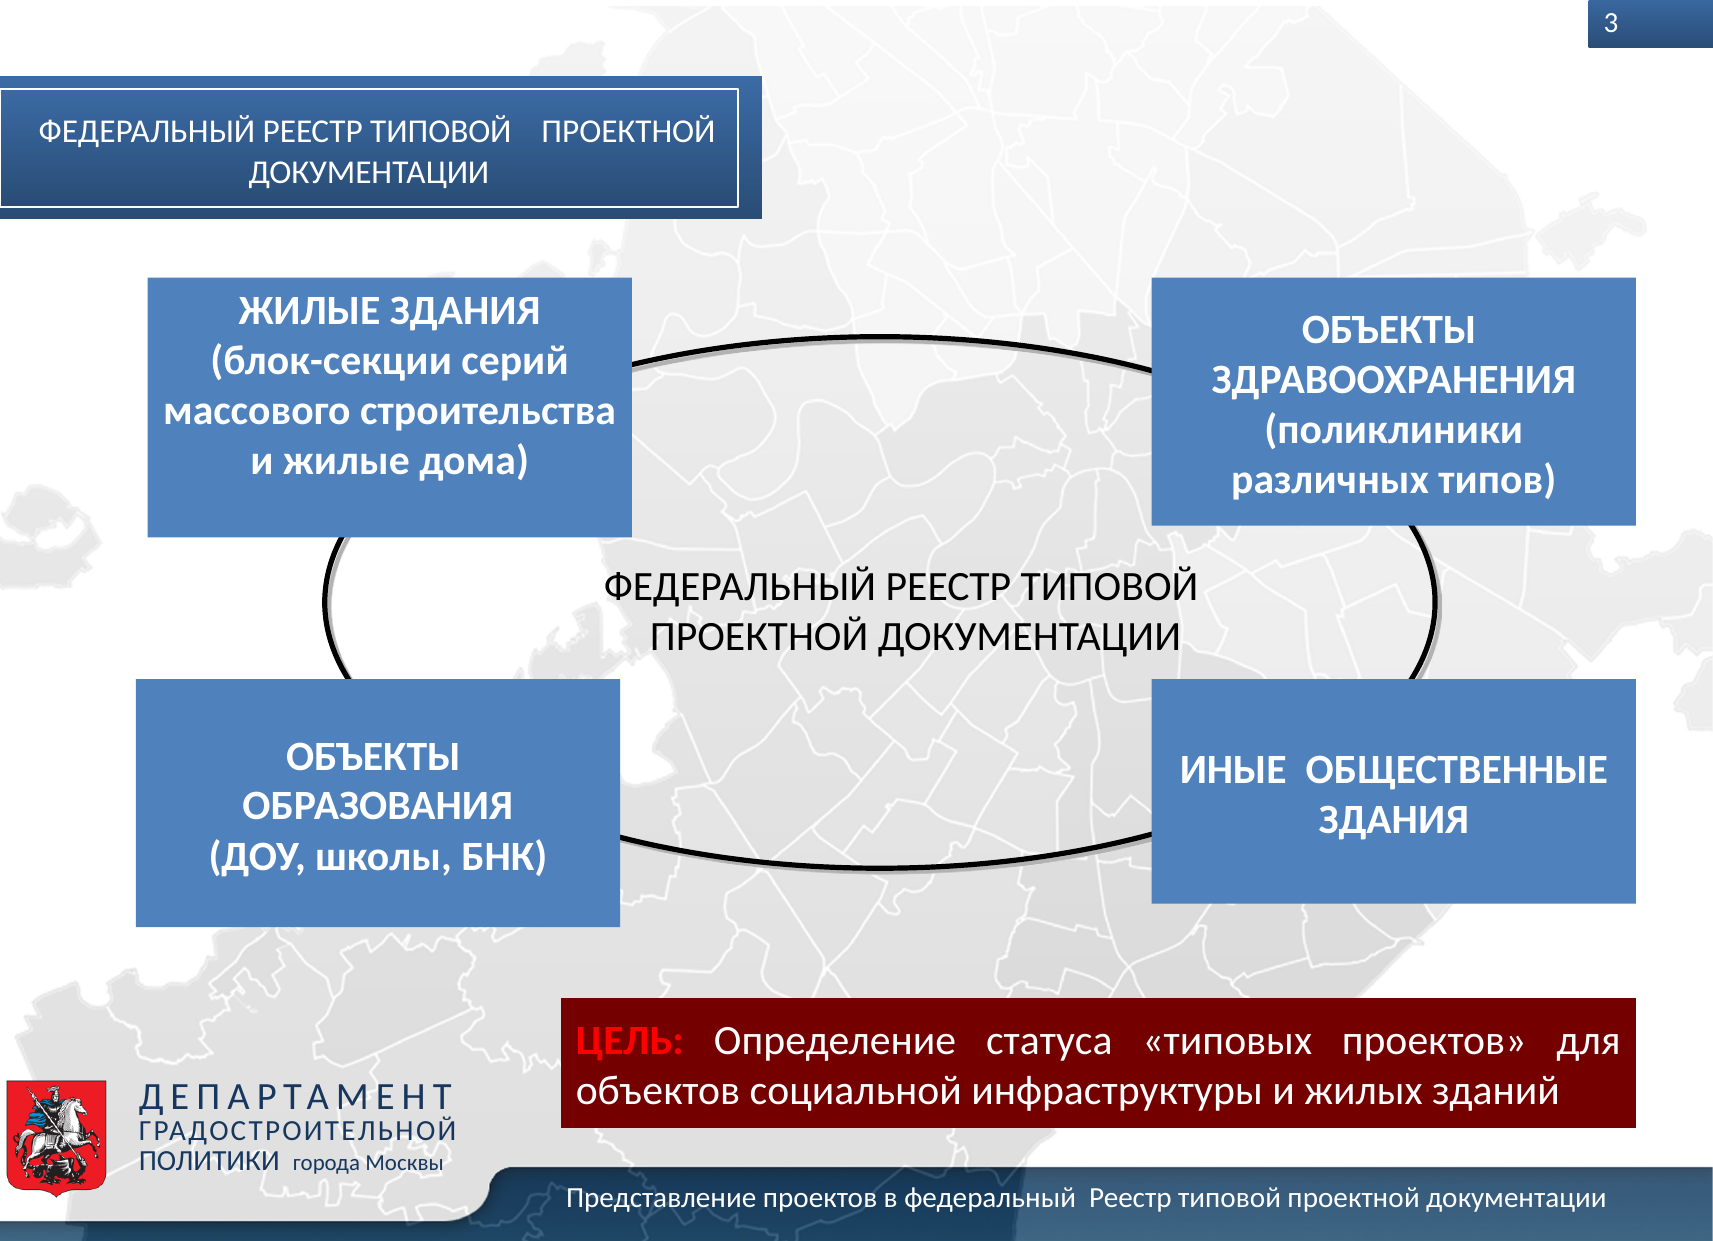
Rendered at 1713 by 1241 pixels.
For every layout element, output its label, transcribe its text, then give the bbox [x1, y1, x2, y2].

picture [0, 5, 1713, 1241]
text_box 3 [1587, 0, 1713, 5]
